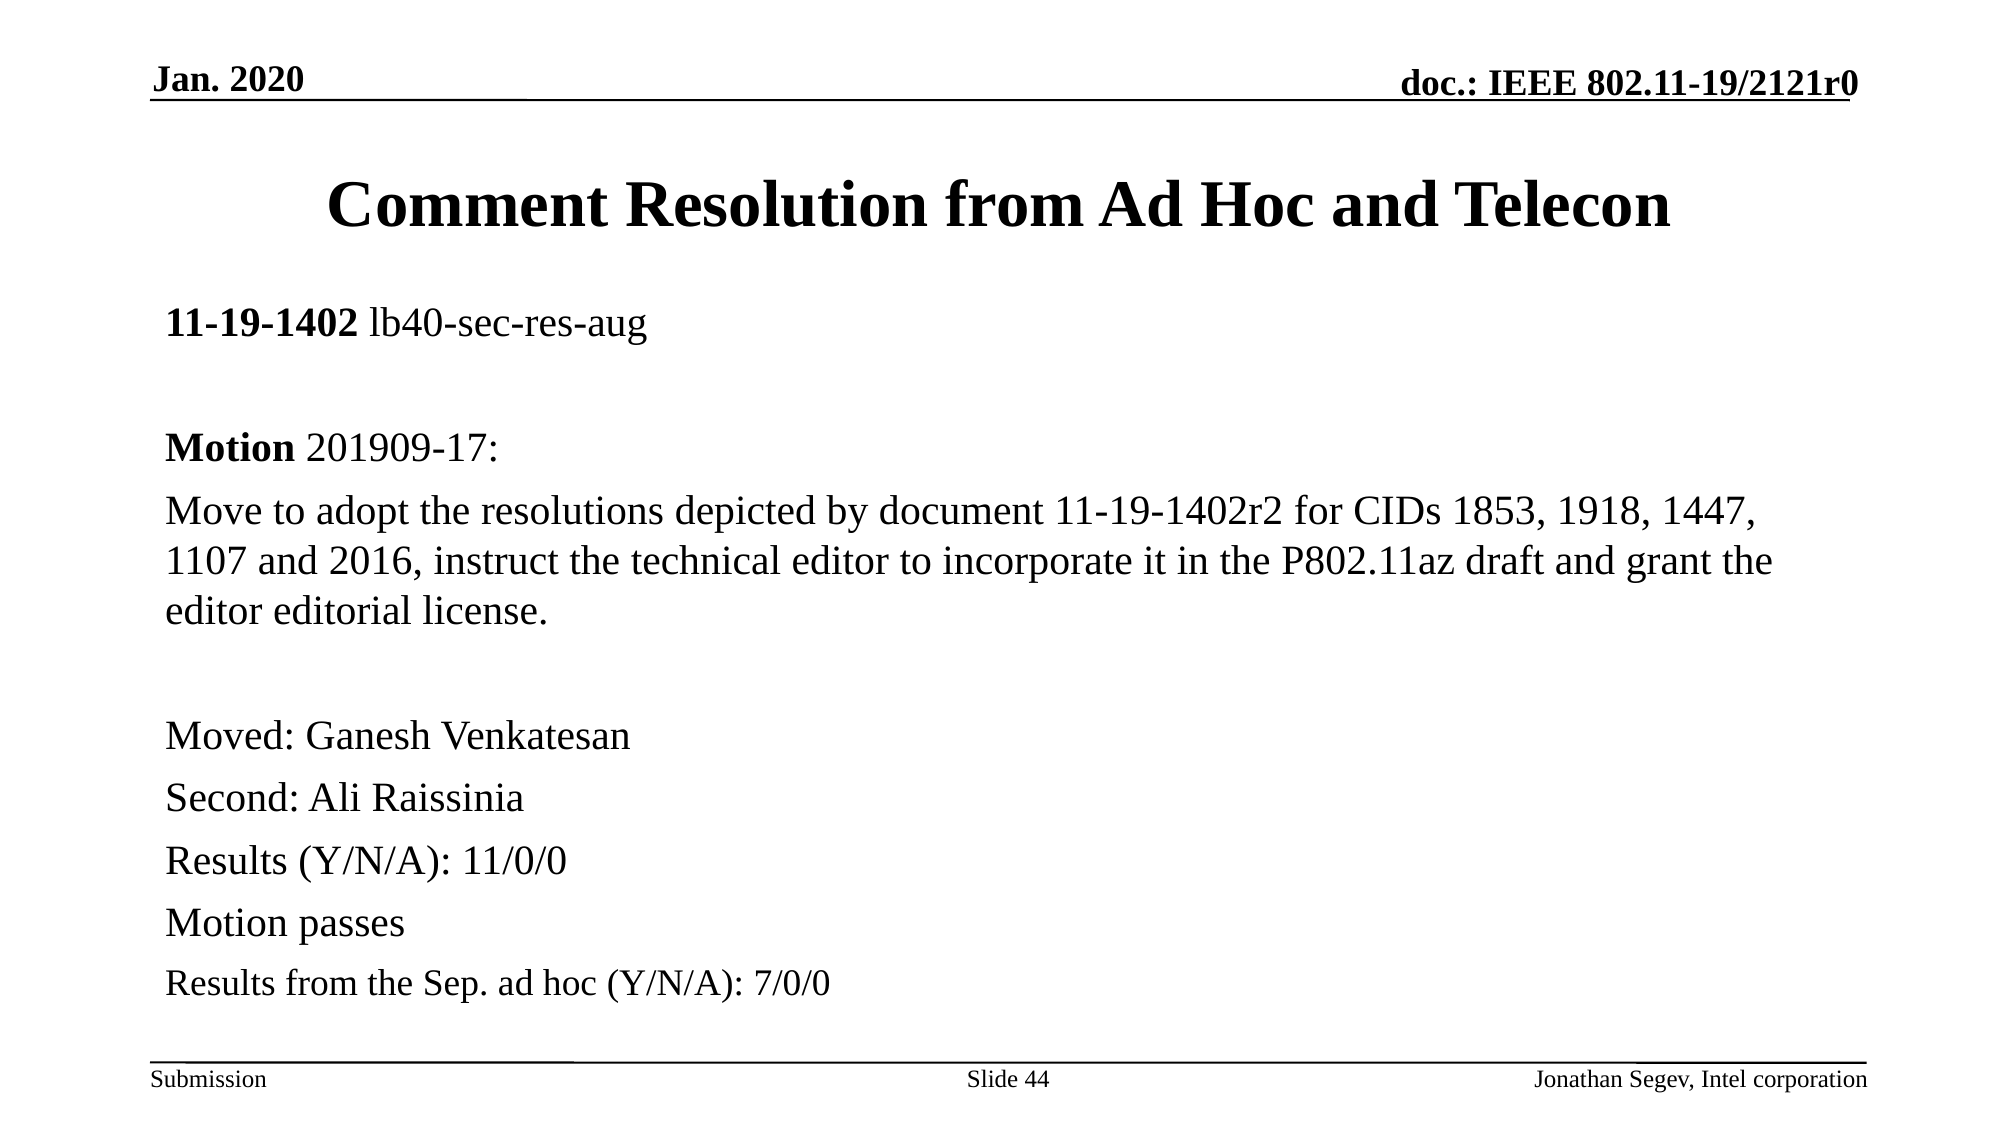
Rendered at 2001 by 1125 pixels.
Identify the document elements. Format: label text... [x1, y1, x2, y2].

slide_number Slide 44 [950, 1061, 1067, 1123]
title Comment Resolution from Ad Hoc and Telecon [149, 112, 1850, 286]
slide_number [152, 54, 563, 100]
footer Jonathan Segev, Intel corporation [1171, 1061, 1869, 1093]
list 11-19-1402 lb40-sec-res-aug Motion 201909-17: Move to adopt the resolutions depicted by document 11-19-1402r2 for CIDs 1853, 1918, 1447, 1107 and 2016, instruct the technical editor to incorporate it in the P802.11az draft and grant the editor editorial license. Moved: Ganesh Venkatesan Second: Ali Raissinia Results (Y/N/A): 11/0/0 Motion passes Results from the Sep. ad hoc (Y/N/A): 7/0/0 [149, 286, 1850, 1000]
